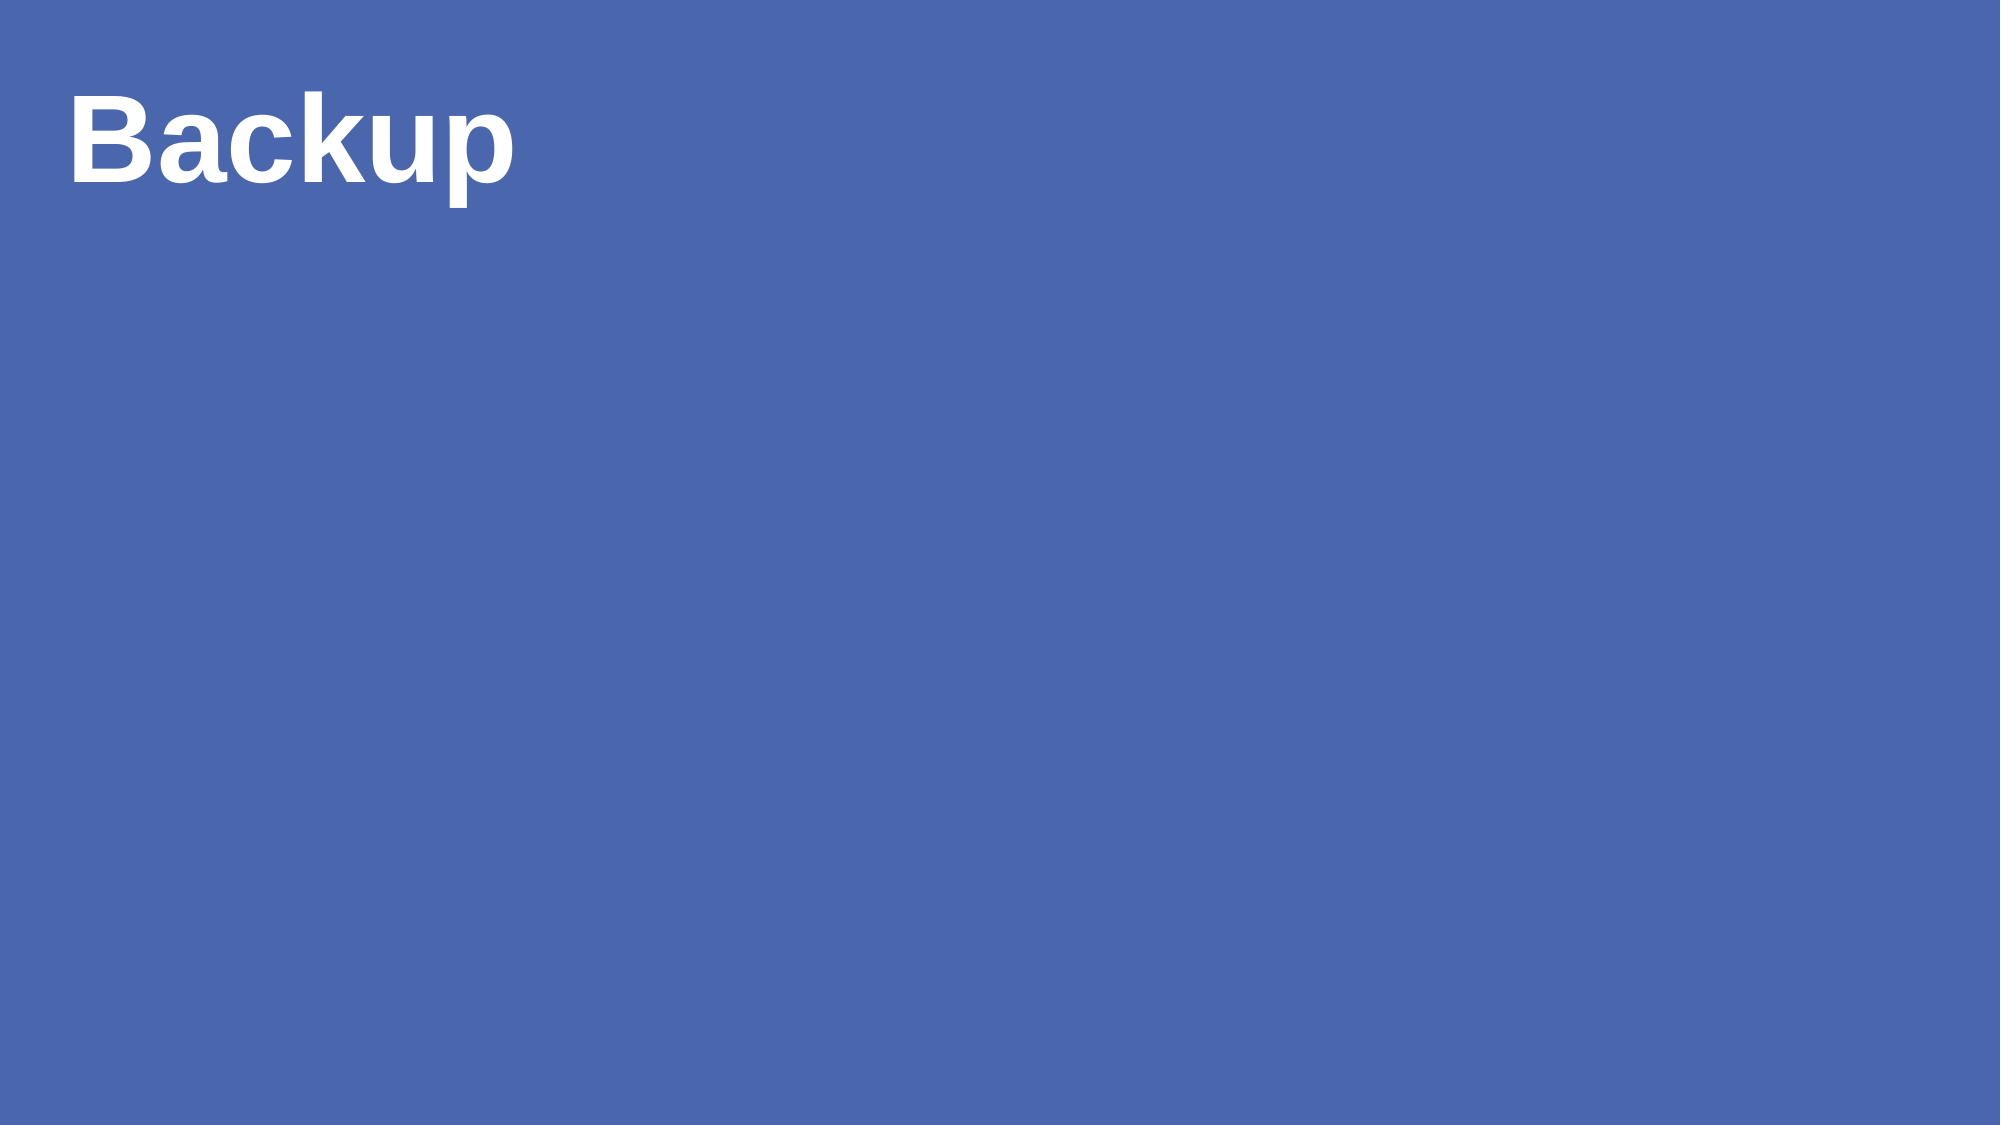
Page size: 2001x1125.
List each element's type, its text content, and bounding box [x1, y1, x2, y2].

text_box Backup [66, 57, 1933, 633]
